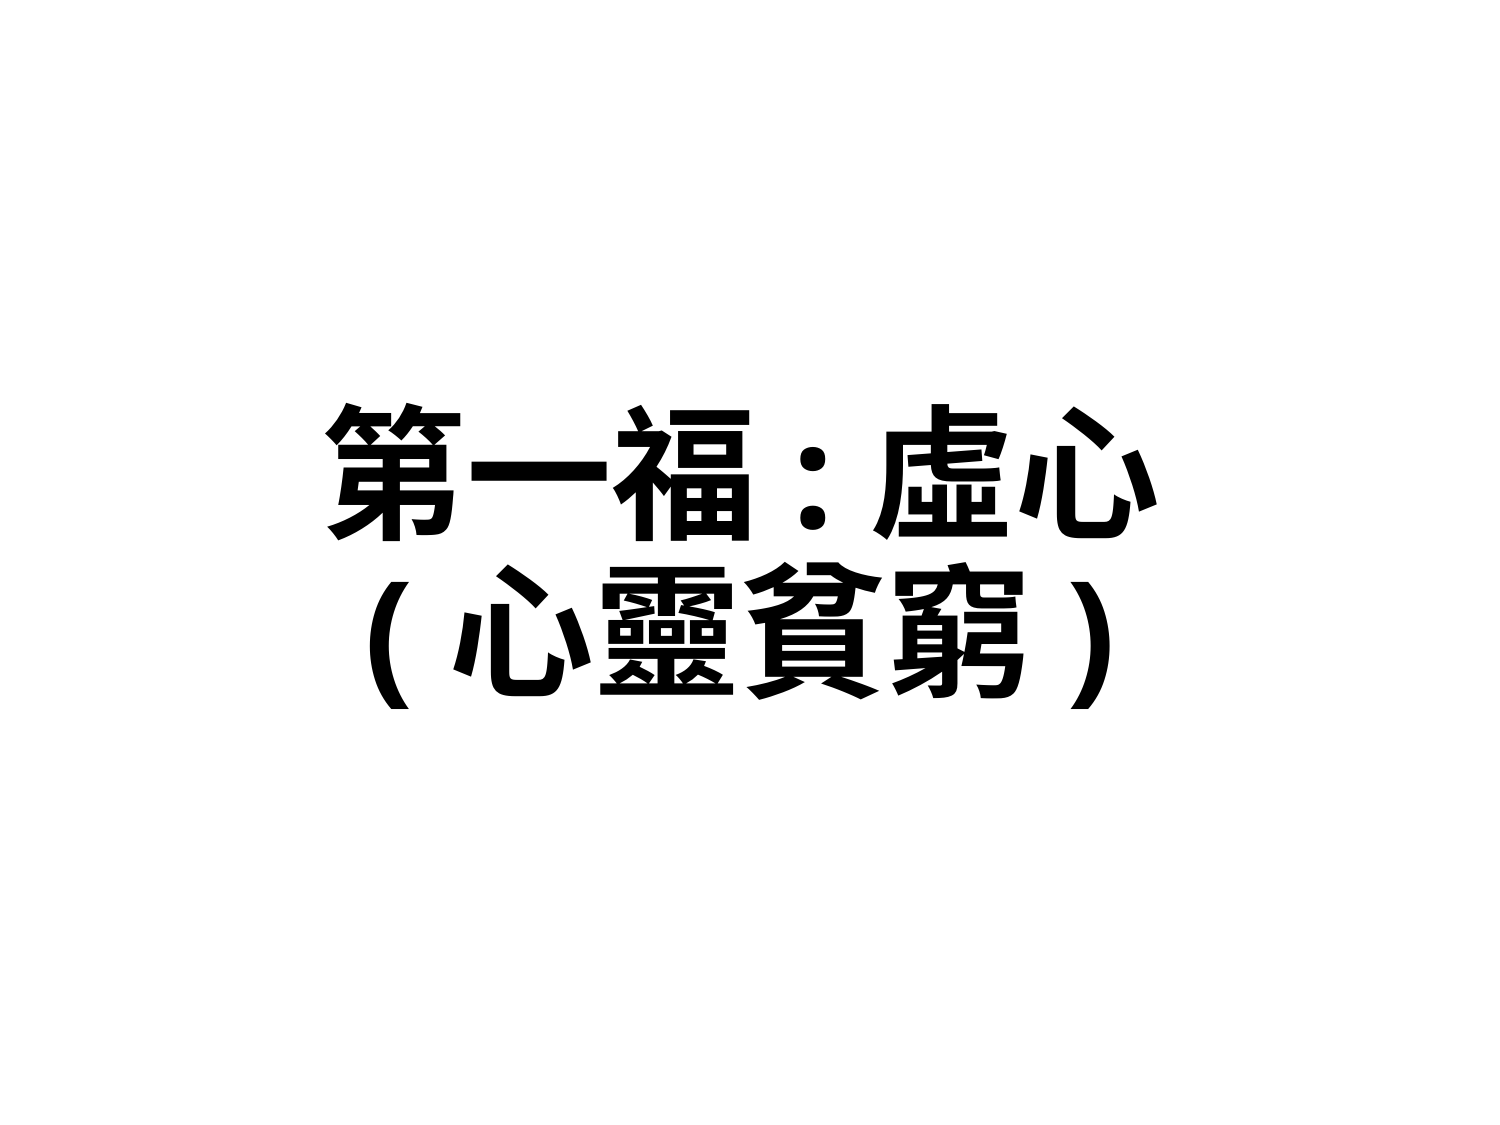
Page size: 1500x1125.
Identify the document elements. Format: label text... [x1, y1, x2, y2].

title 第一福:虛心 (心靈貧窮) [32, 333, 1448, 726]
